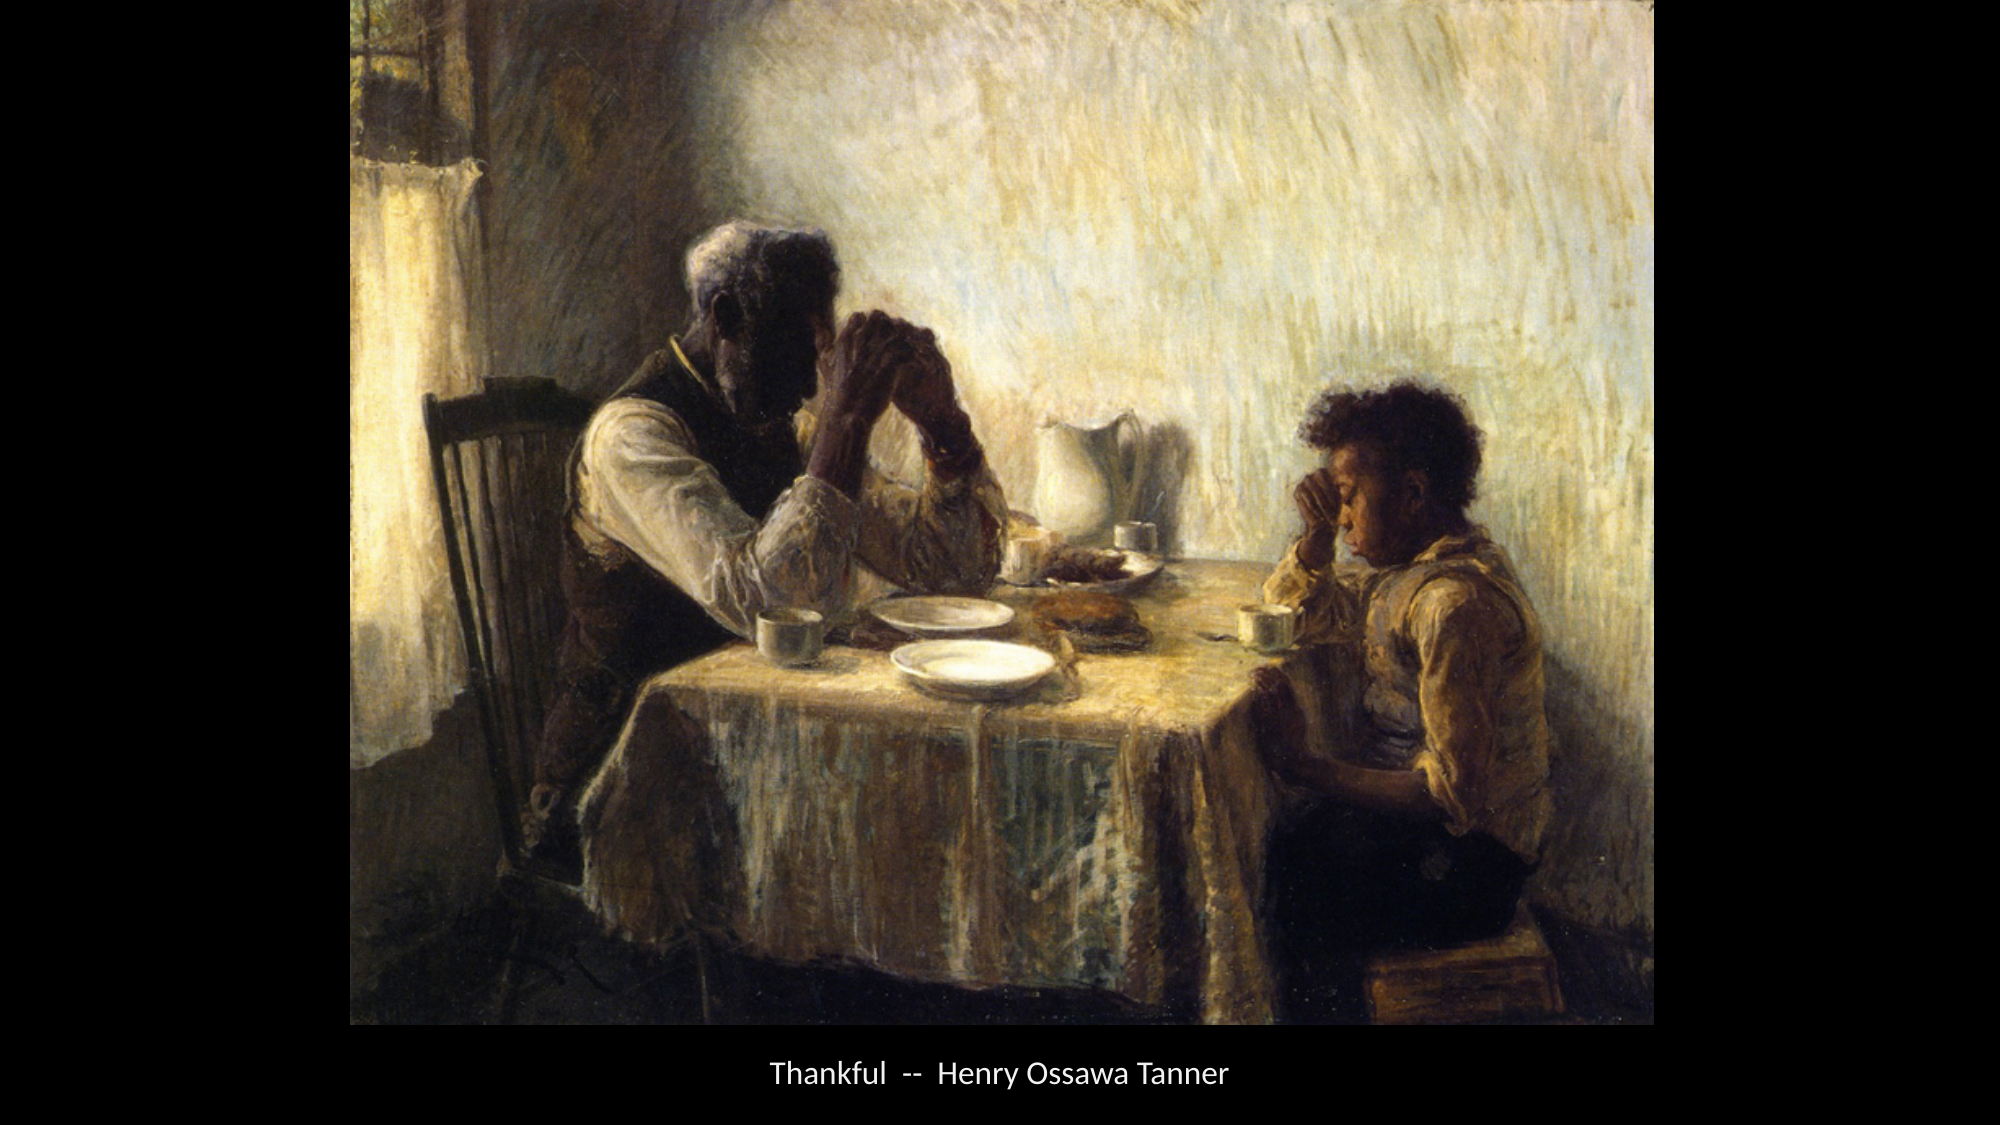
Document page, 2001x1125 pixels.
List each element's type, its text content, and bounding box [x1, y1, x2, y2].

text_box Thankful -- Henry Ossawa Tanner [331, 963, 1669, 1099]
picture [349, 0, 1654, 1026]
